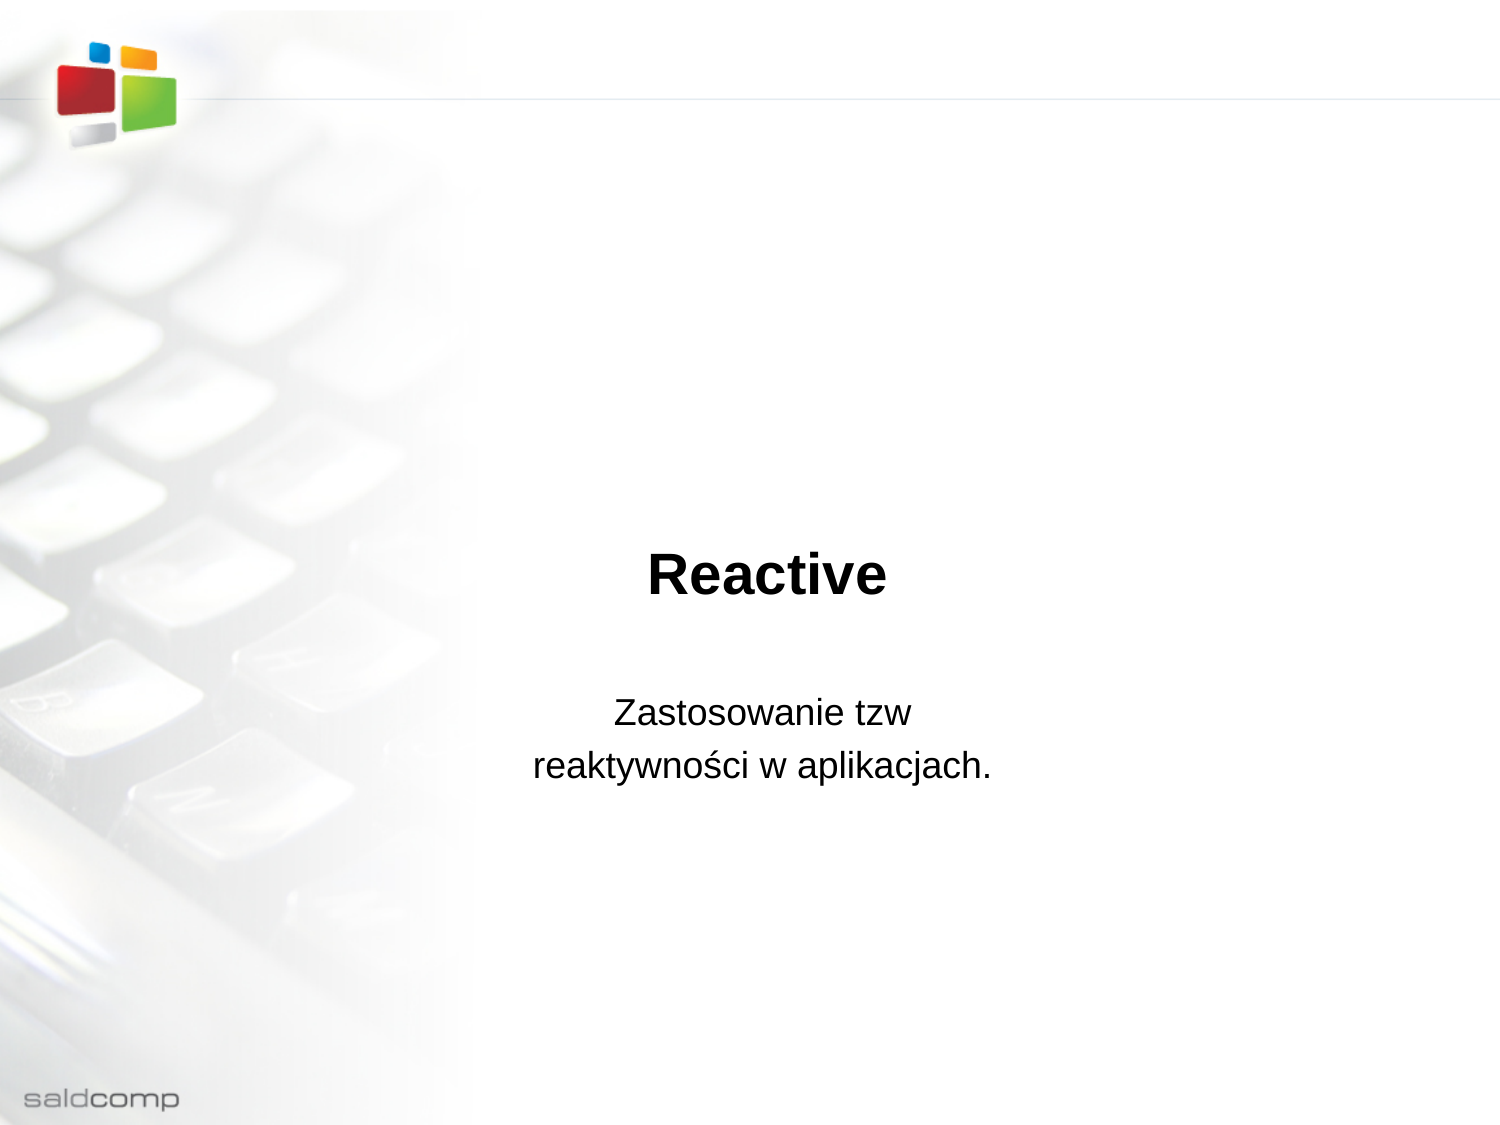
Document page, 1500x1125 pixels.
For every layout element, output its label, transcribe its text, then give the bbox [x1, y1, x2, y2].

title Reactive [171, 479, 1365, 662]
picture [0, 0, 1500, 1125]
subtitle Zastosowanie tzw reaktywności w aplikacjach. [242, 680, 1293, 835]
